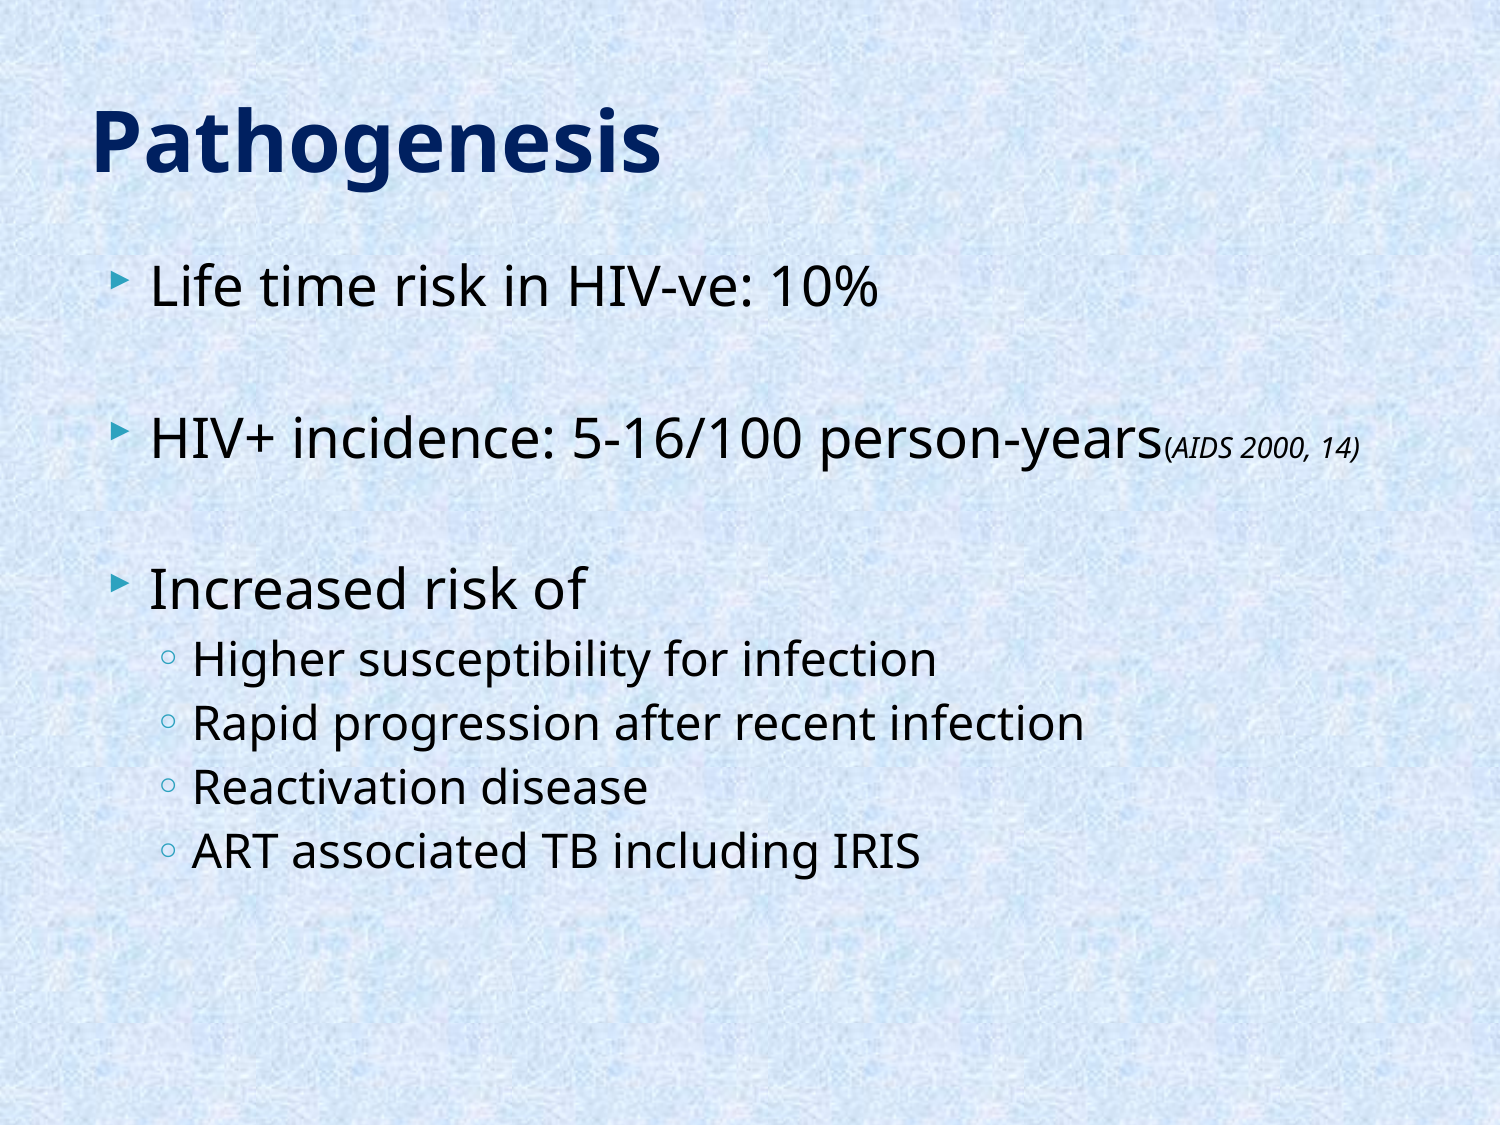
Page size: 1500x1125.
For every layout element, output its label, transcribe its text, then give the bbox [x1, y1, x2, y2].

picture [0, 0, 1500, 1125]
title Pathogenesis [75, 45, 1425, 233]
list Life time risk in HIV-ve: 10% HIV+ incidence: 5-16/100 person-years(AIDS 2000, 14) Increased risk of Higher susceptibility for infection Rapid progression after recent infection Reactivation disease ART associated TB including IRIS [75, 243, 1425, 986]
